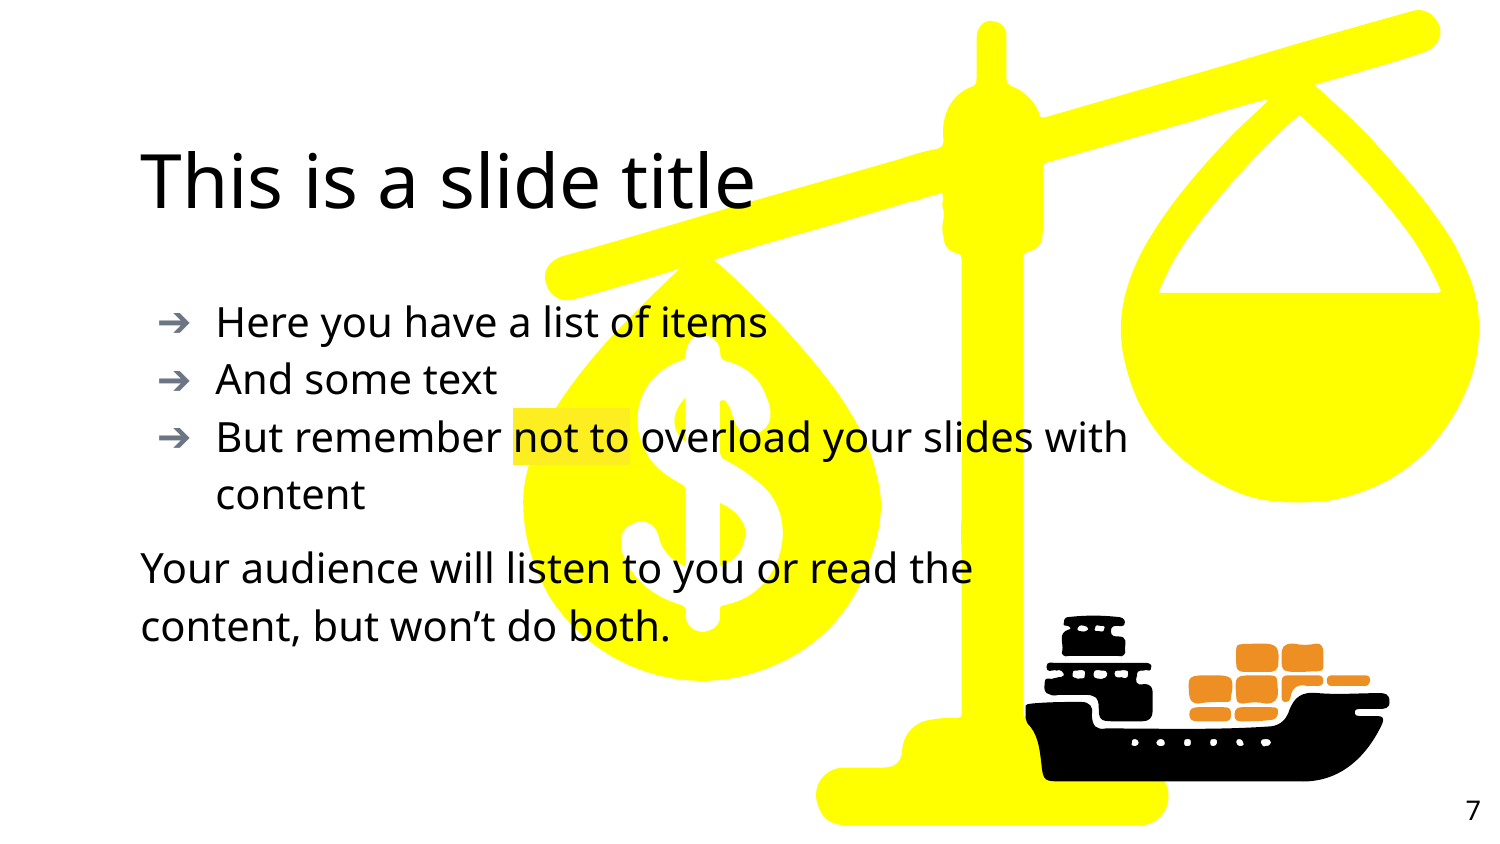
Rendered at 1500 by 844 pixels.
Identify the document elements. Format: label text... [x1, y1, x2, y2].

list Here you have a list of items And some text But remember not to overload your slides with content Your audience will listen to you or read the content, but won’t do both. [140, 288, 1145, 720]
picture [1025, 613, 1392, 784]
title This is a slide title [140, 142, 1145, 225]
slide_number 7 [1391, 779, 1482, 844]
